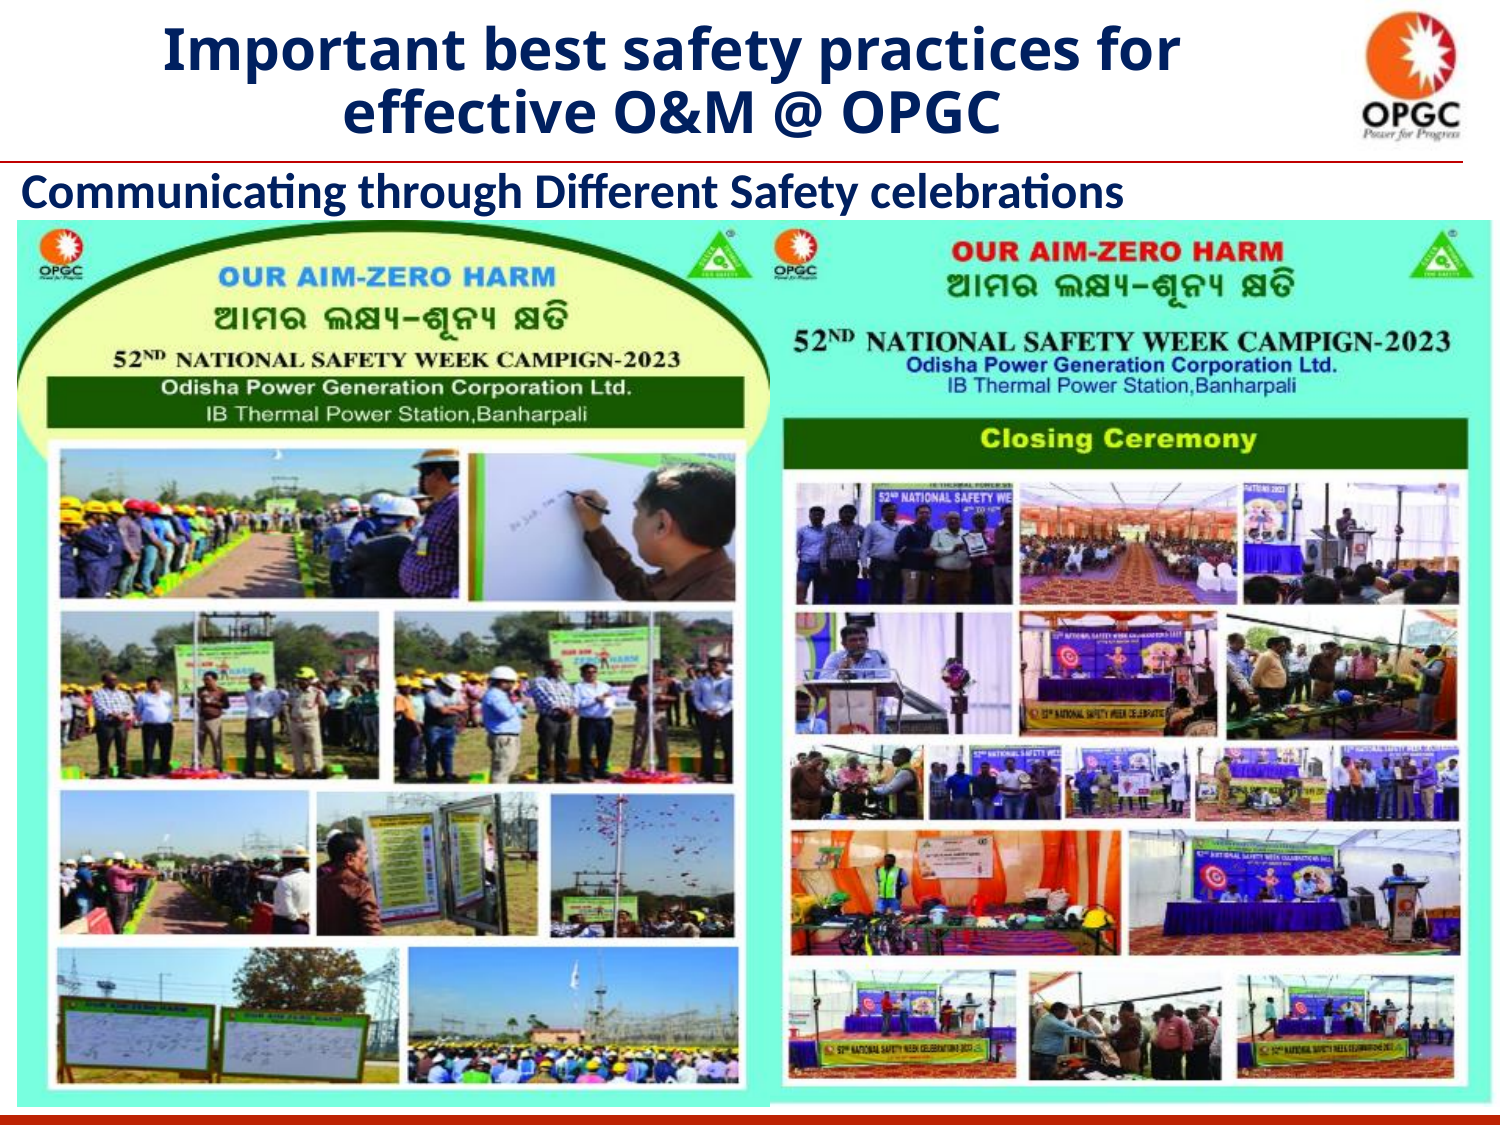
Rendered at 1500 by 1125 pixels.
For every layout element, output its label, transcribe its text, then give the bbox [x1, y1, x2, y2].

picture [1341, 1, 1475, 154]
text_box Important best safety practices for effective O&M @ OPGC [6, 26, 1320, 140]
picture [16, 220, 1500, 1108]
text_box Communicating through Different Safety celebrations [6, 150, 1368, 226]
